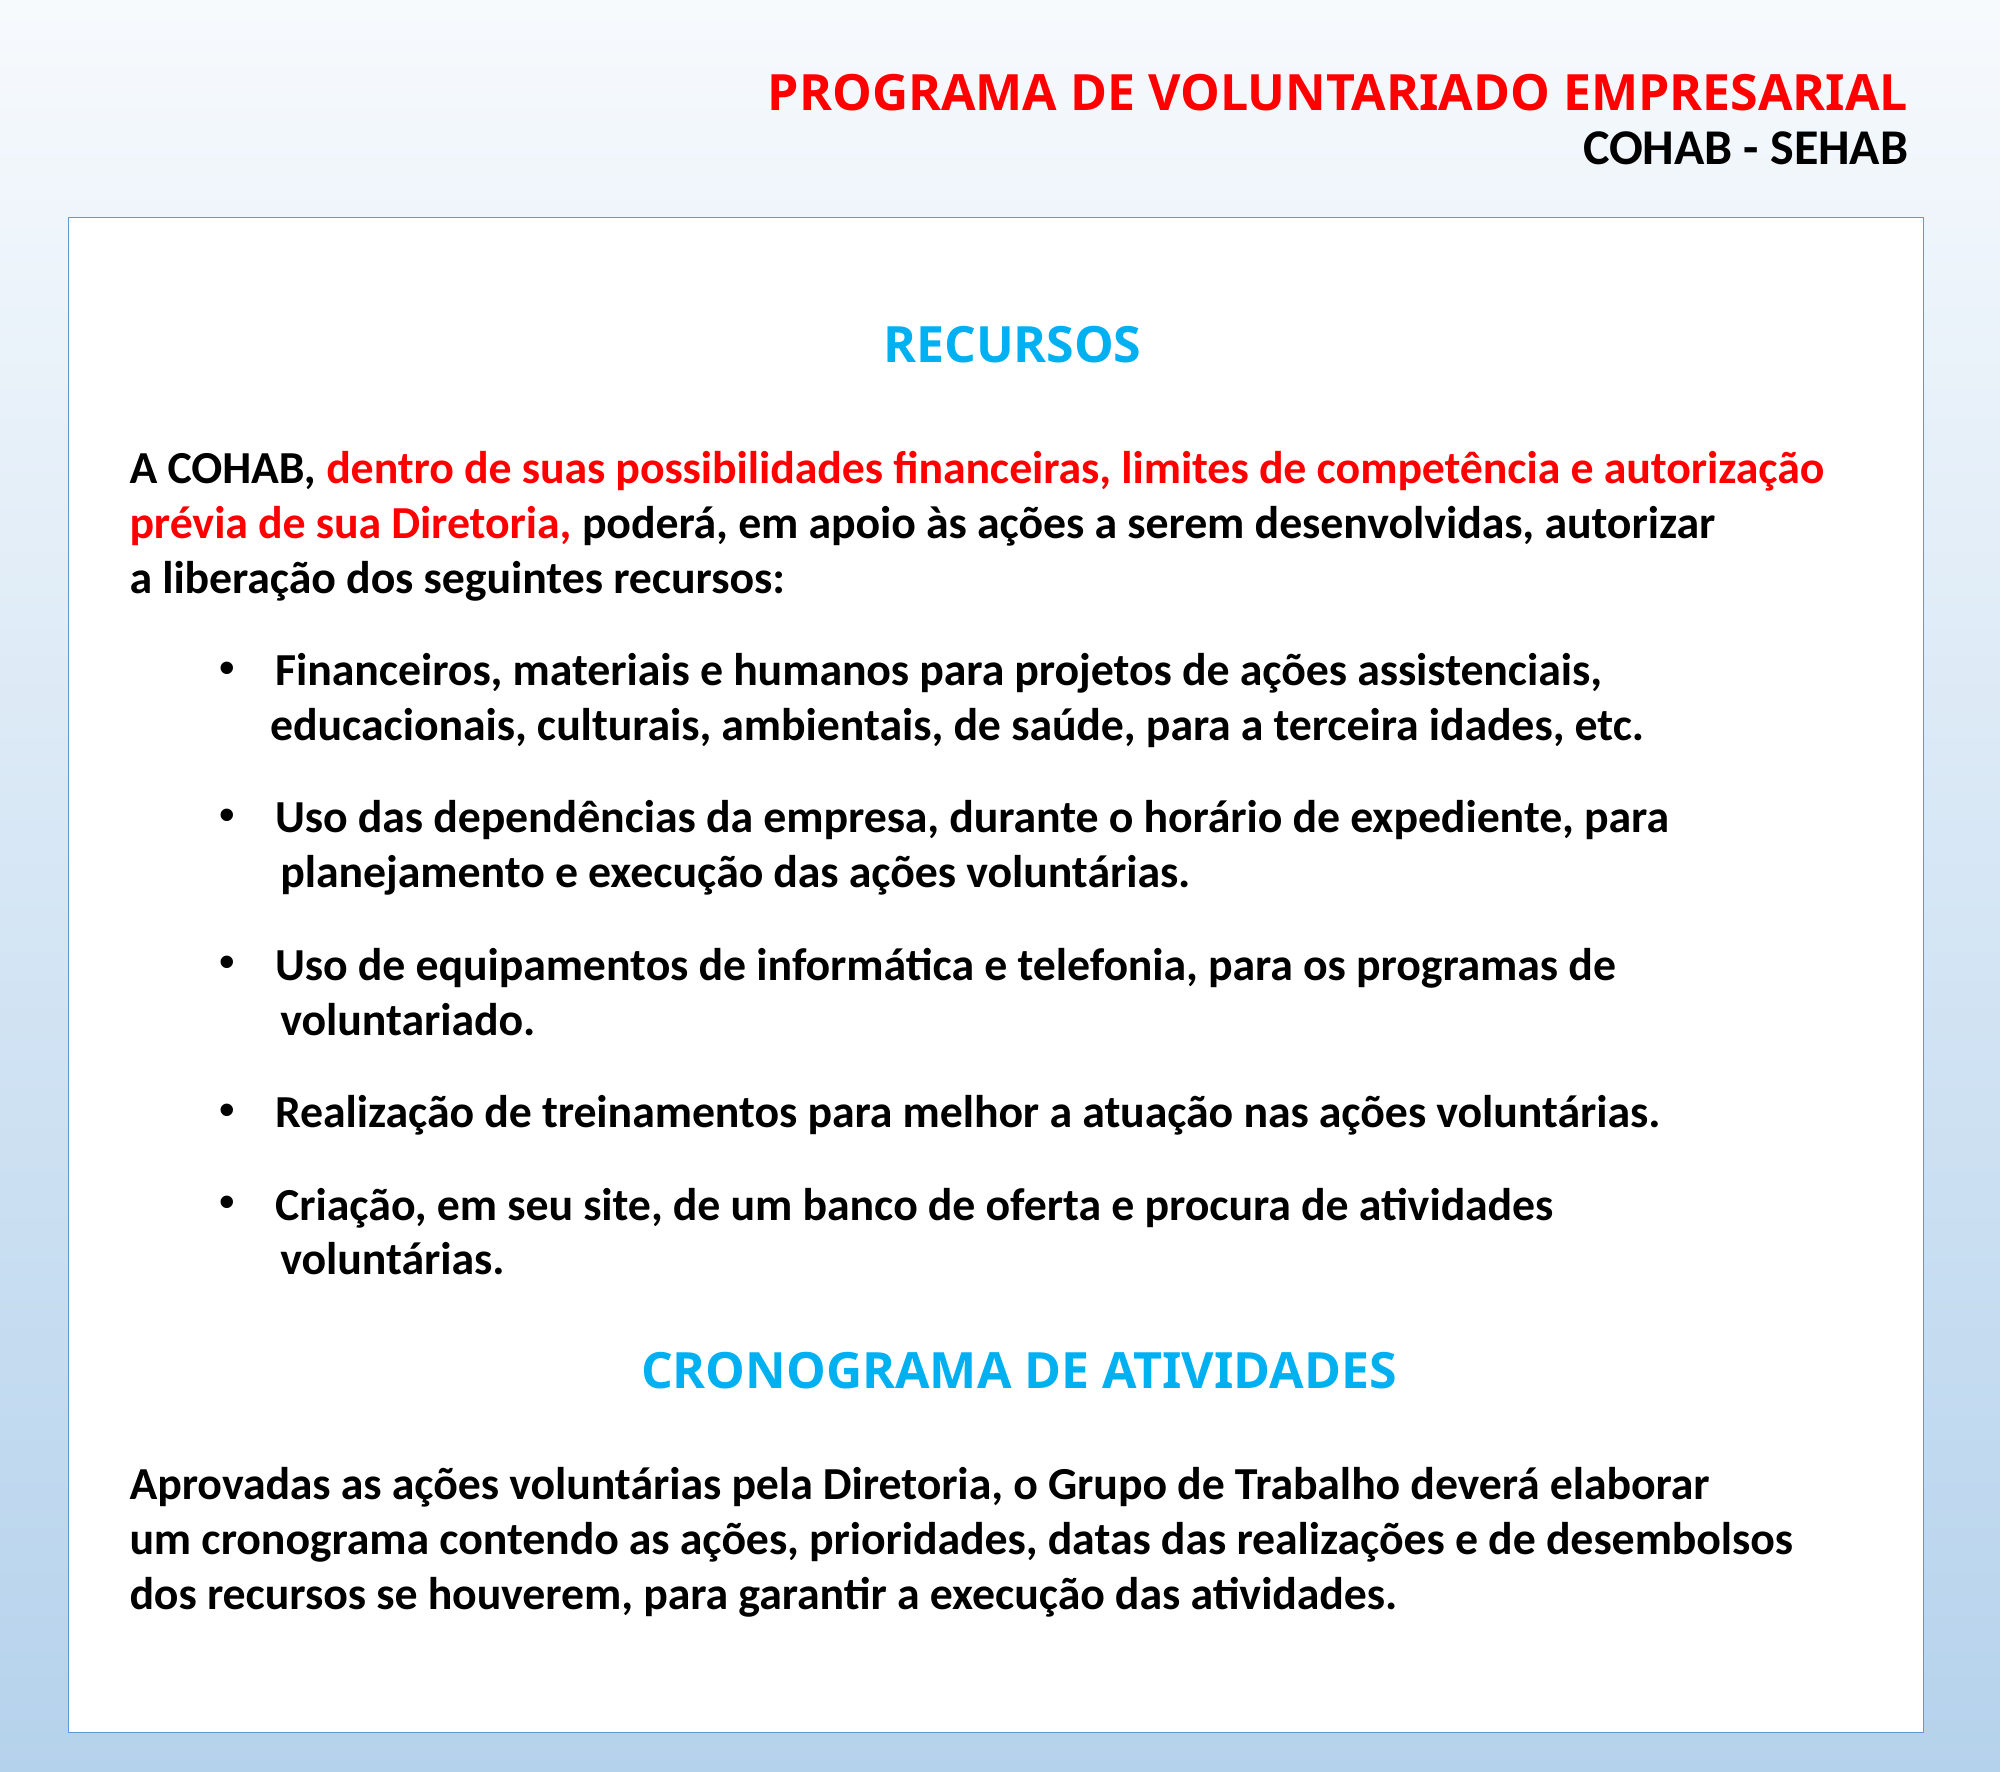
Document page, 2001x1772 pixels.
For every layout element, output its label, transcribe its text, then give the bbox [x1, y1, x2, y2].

title PROGRAMA DE VOLUNTARIADO EMPRESARIAL COHAB - SEHAB [68, 65, 1924, 184]
subtitle RECURSOS A COHAB, dentro de suas possibilidades financeiras, limites de competência e autorização prévia de sua Diretoria, poderá, em apoio às ações a serem desenvolvidas, autorizar a liberação dos seguintes recursos: Financeiros, materiais e humanos para projetos de ações assistenciais, educacionais, culturais, ambientais, de saúde, para a terceira idades, etc. Uso das dependências da empresa, durante o horário de expediente, para planejamento e execução das ações voluntárias. Uso de equipamentos de informática e telefonia, para os programas de voluntariado. Realização de treinamentos para melhor a atuação nas ações voluntárias. Criação, em seu site, de um banco de oferta e procura de atividades voluntárias. CRONOGRAMA DE ATIVIDADES Aprovadas as ações voluntárias pela Diretoria, o Grupo de Trabalho deverá elaborar um cronograma contendo as ações, prioridades, datas das realizações e de desembolsos dos recursos se houverem, para garantir a execução das atividades. [68, 217, 1924, 1733]
